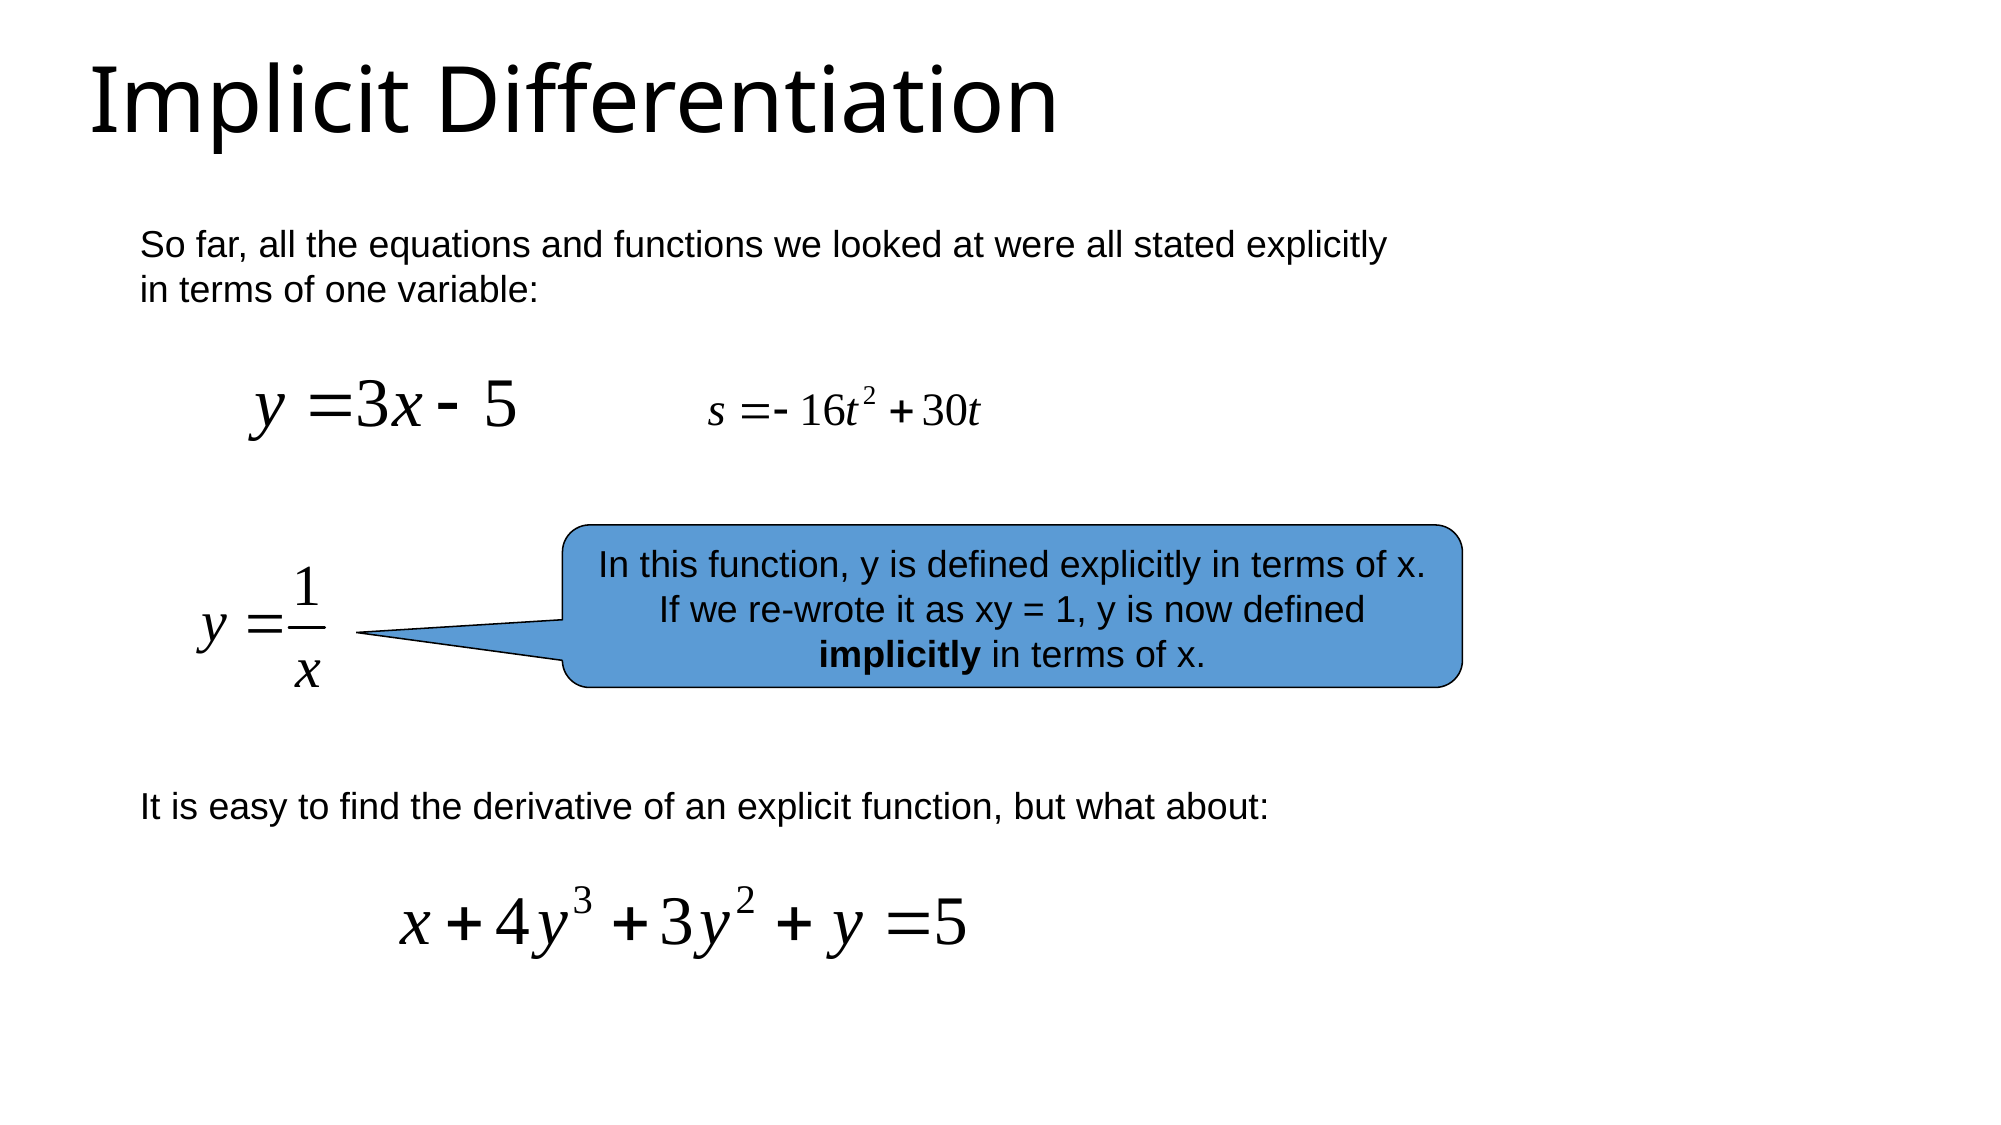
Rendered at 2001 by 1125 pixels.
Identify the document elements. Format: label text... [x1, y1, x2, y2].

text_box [187, 549, 338, 700]
text_box It is easy to find the derivative of an explicit function, but what about: [125, 774, 1450, 835]
text_box So far, all the equations and functions we looked at were all stated explicitly in terms of one variable: [125, 212, 1425, 318]
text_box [699, 374, 991, 437]
text_box Implicit Differentiation [74, 45, 1425, 233]
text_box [386, 869, 978, 974]
text_box In this function, y is defined explicitly in terms of x. If we re-wrote it as xy = 1, y is now defined implicitly in terms of x. [356, 524, 1463, 688]
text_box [237, 362, 528, 456]
